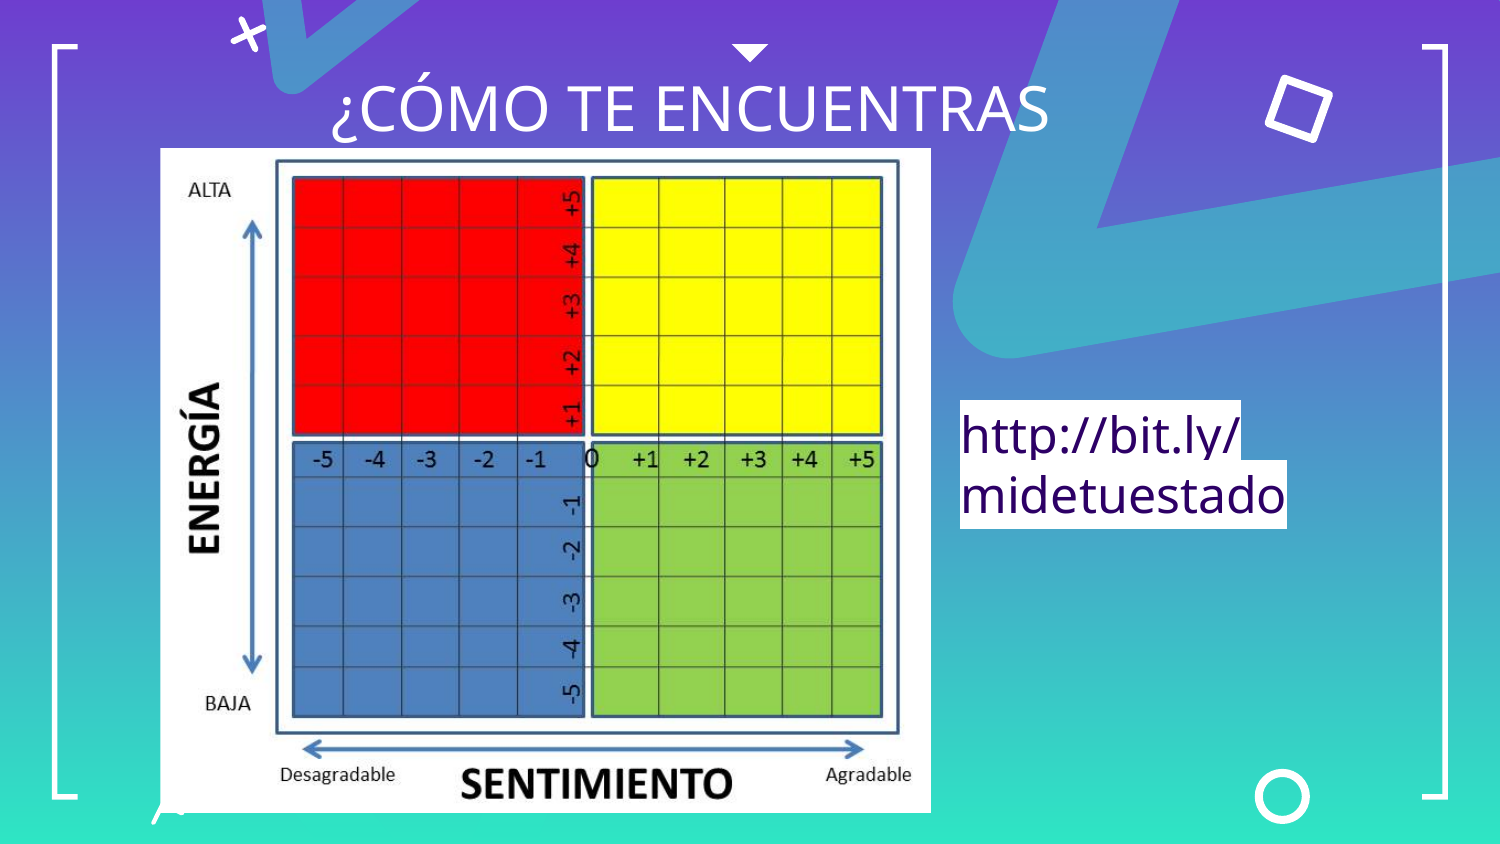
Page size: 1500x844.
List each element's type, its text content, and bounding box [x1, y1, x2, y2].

title ¿CÓMO TE ENCUENTRAS AHORA MISMO? [316, 53, 1294, 149]
picture [159, 148, 931, 813]
text_box http://bit.ly/midetuestado [945, 388, 1456, 539]
